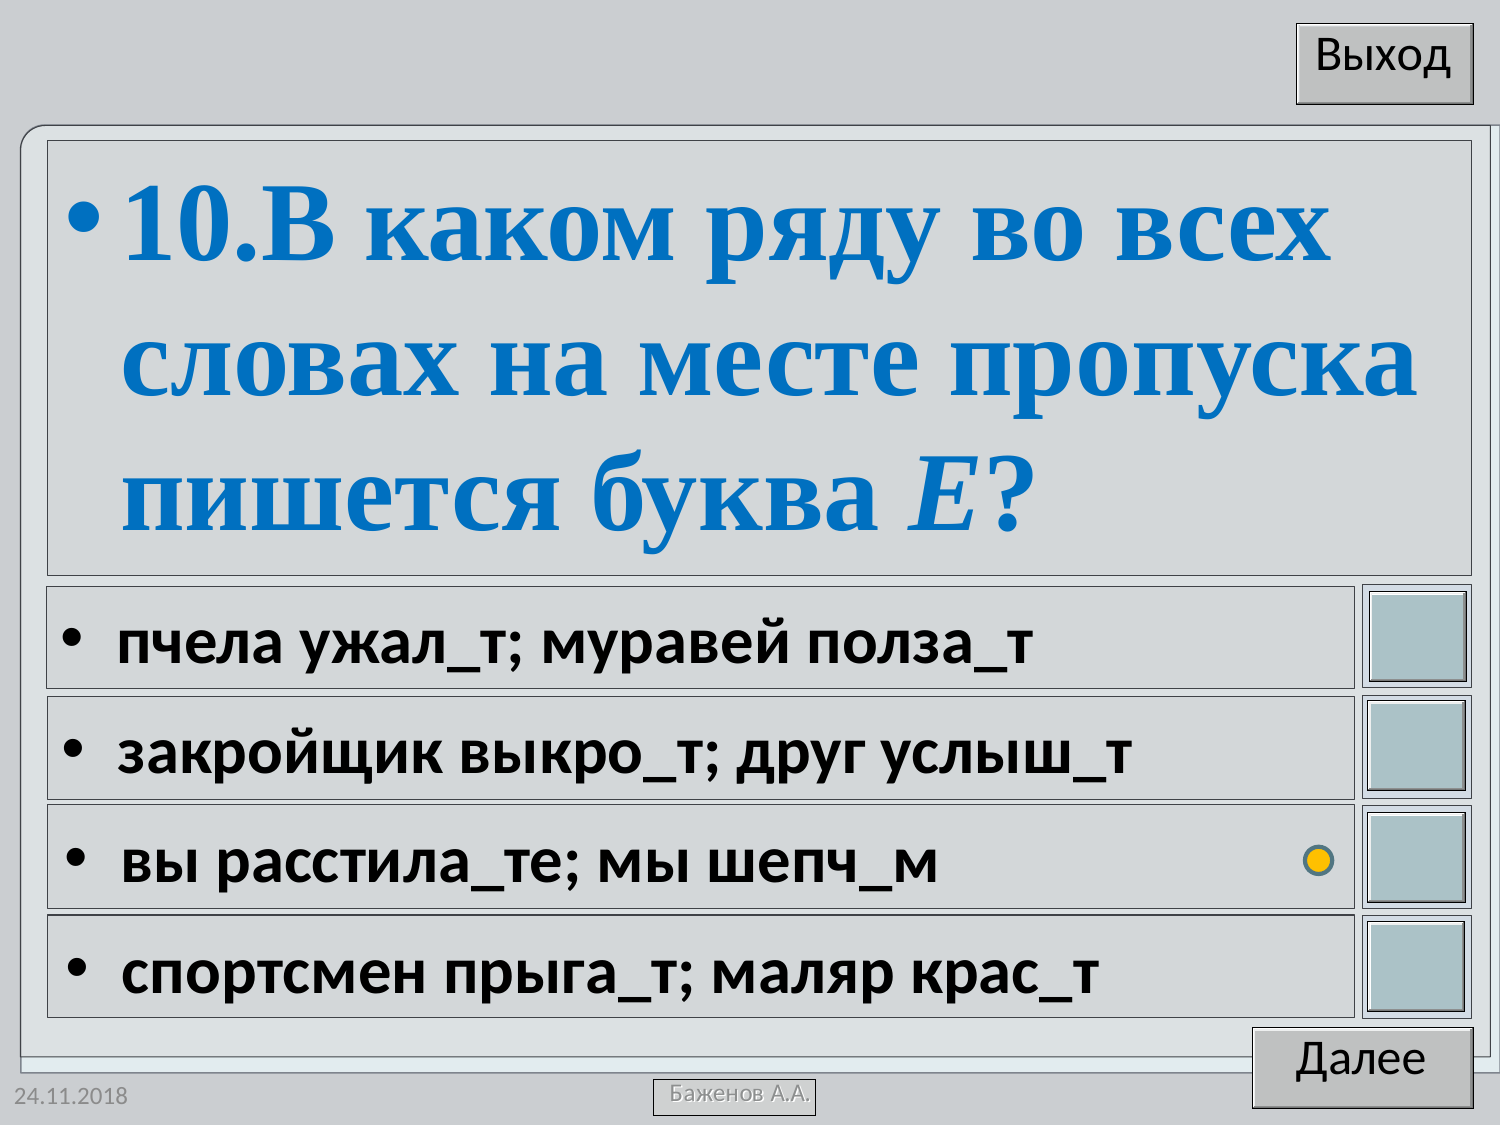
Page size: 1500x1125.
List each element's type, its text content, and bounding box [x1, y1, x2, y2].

list спортсмен прыга_т; маляр крас_т [50, 919, 1361, 1015]
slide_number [0, 1065, 174, 1125]
list пчела ужал_т; муравей полза_т [45, 589, 1356, 685]
list закройщик выкро_т; друг услыш_т [46, 699, 1357, 796]
list 10.В каком ряду во всех словах на месте пропуска пишется буква Е? [49, 140, 1469, 576]
list вы расстила_те; мы шепч_м [49, 808, 1360, 905]
